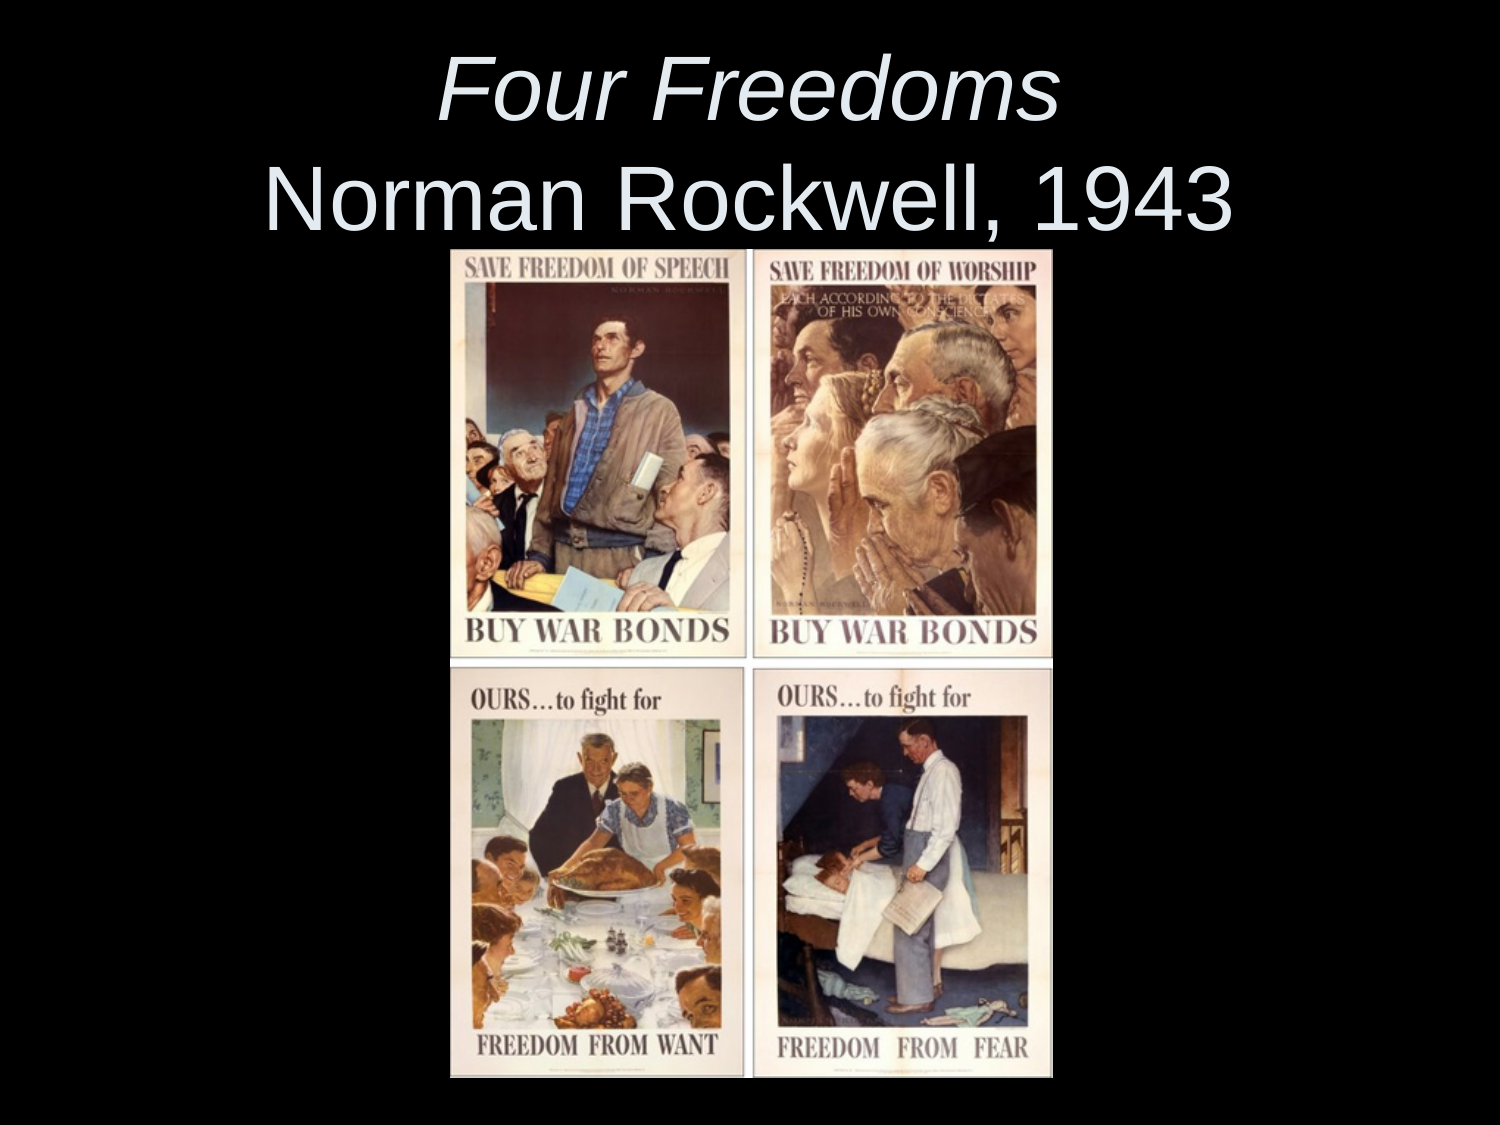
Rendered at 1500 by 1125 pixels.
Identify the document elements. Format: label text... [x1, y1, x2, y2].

title Four Freedoms Norman Rockwell, 1943 [75, 45, 1425, 233]
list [449, 249, 1053, 1078]
